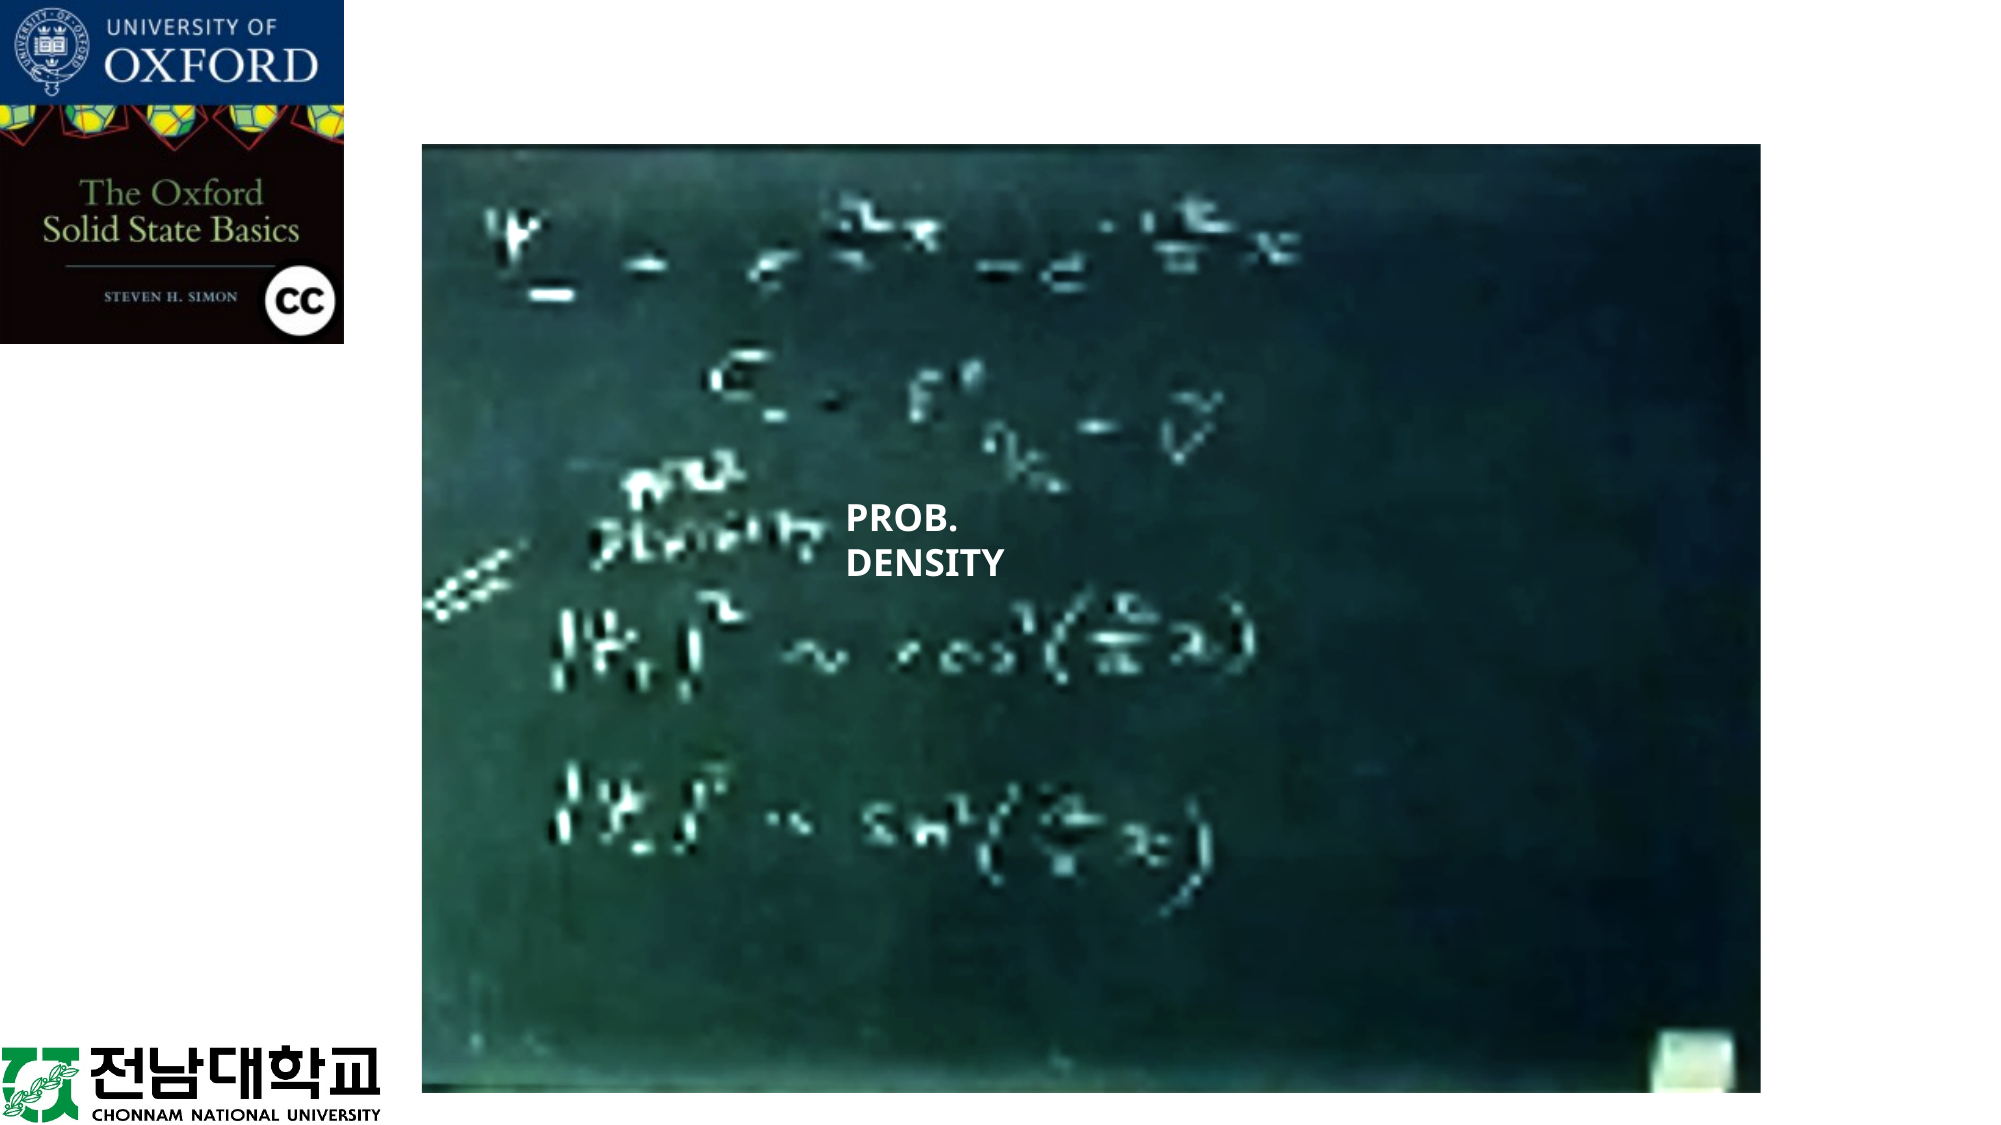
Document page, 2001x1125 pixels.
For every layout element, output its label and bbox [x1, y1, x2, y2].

picture [421, 144, 1761, 1093]
picture [2, 1045, 381, 1123]
picture [0, 0, 344, 344]
